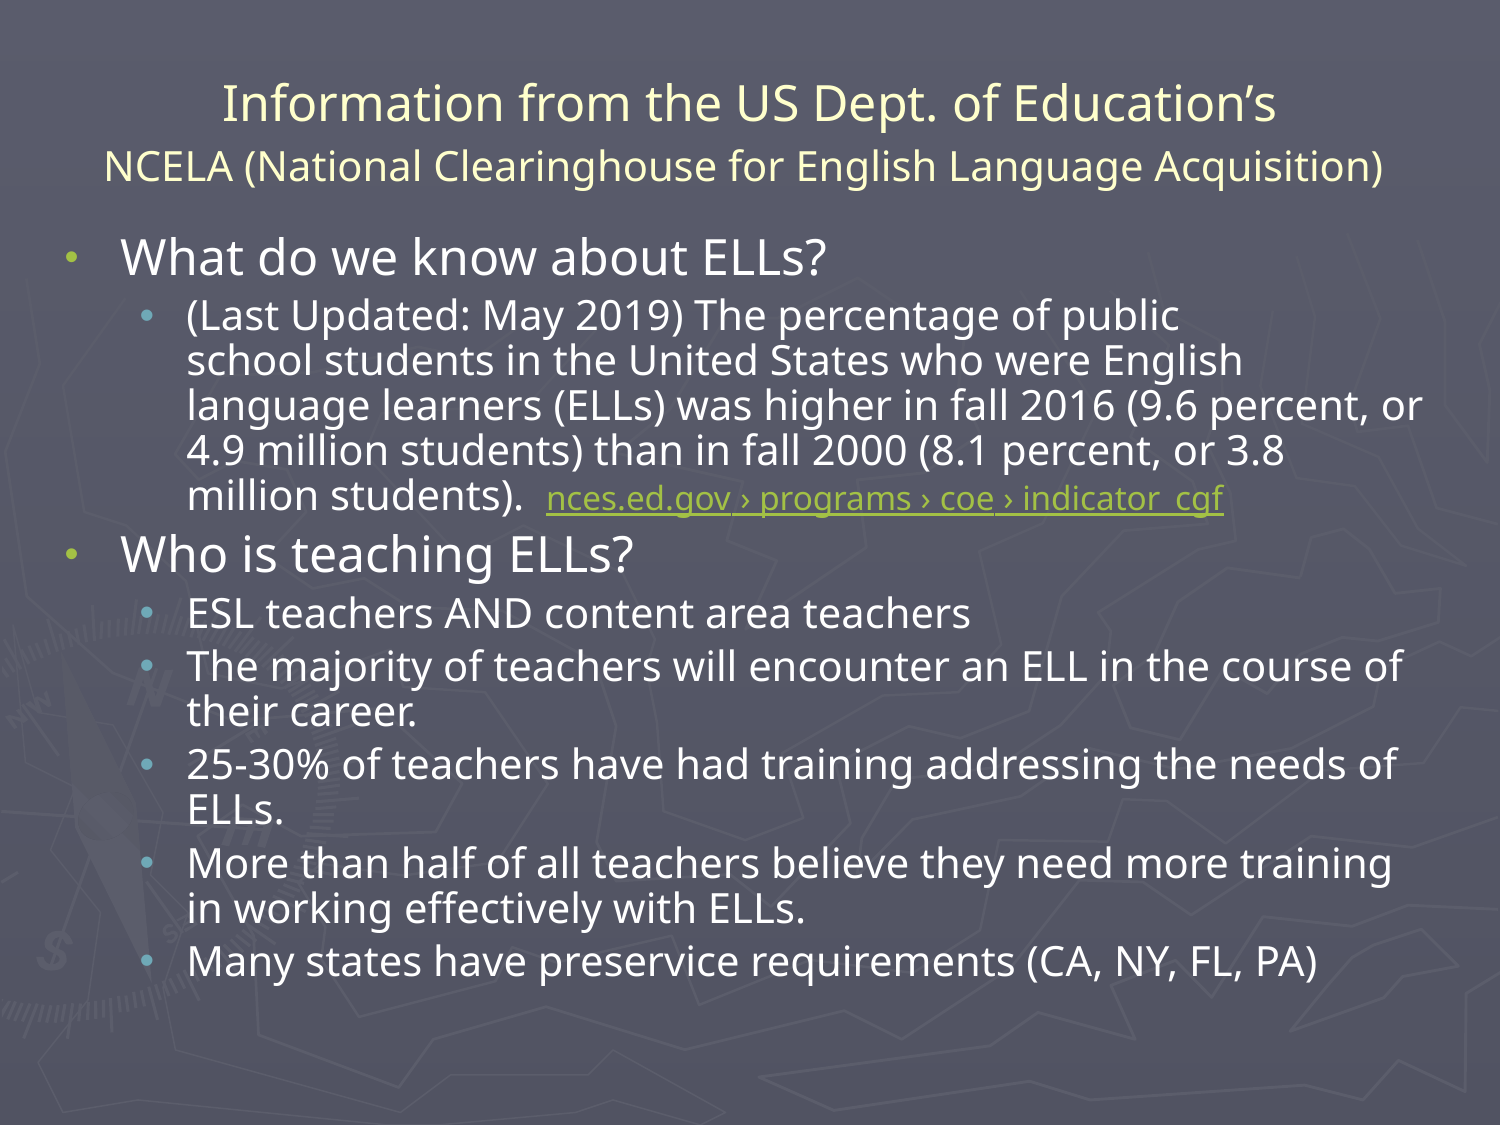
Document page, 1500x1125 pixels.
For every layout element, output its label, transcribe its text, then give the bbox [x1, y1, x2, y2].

title Information from the US Dept. of Education’s NCELA (National Clearinghouse for English Language Acquisition) [49, 37, 1451, 224]
list What do we know about ELLs? (Last Updated: May 2019) The percentage of public school students in the United States who were English language learners (ELLs) was higher in fall 2016 (9.6 percent, or 4.9 million students) than in fall 2000 (8.1 percent, or 3.8 million students). nces.ed.gov › programs › coe › indicator_cgf Who is teaching ELLs? ESL teachers AND content area teachers The majority of teachers will encounter an ELL in the course of their career. 25-30% of teachers have had training addressing the needs of ELLs. More than half of all teachers believe they need more training in working effectively with ELLs. Many states have preservice requirements (CA, NY, FL, PA) [49, 224, 1451, 1001]
